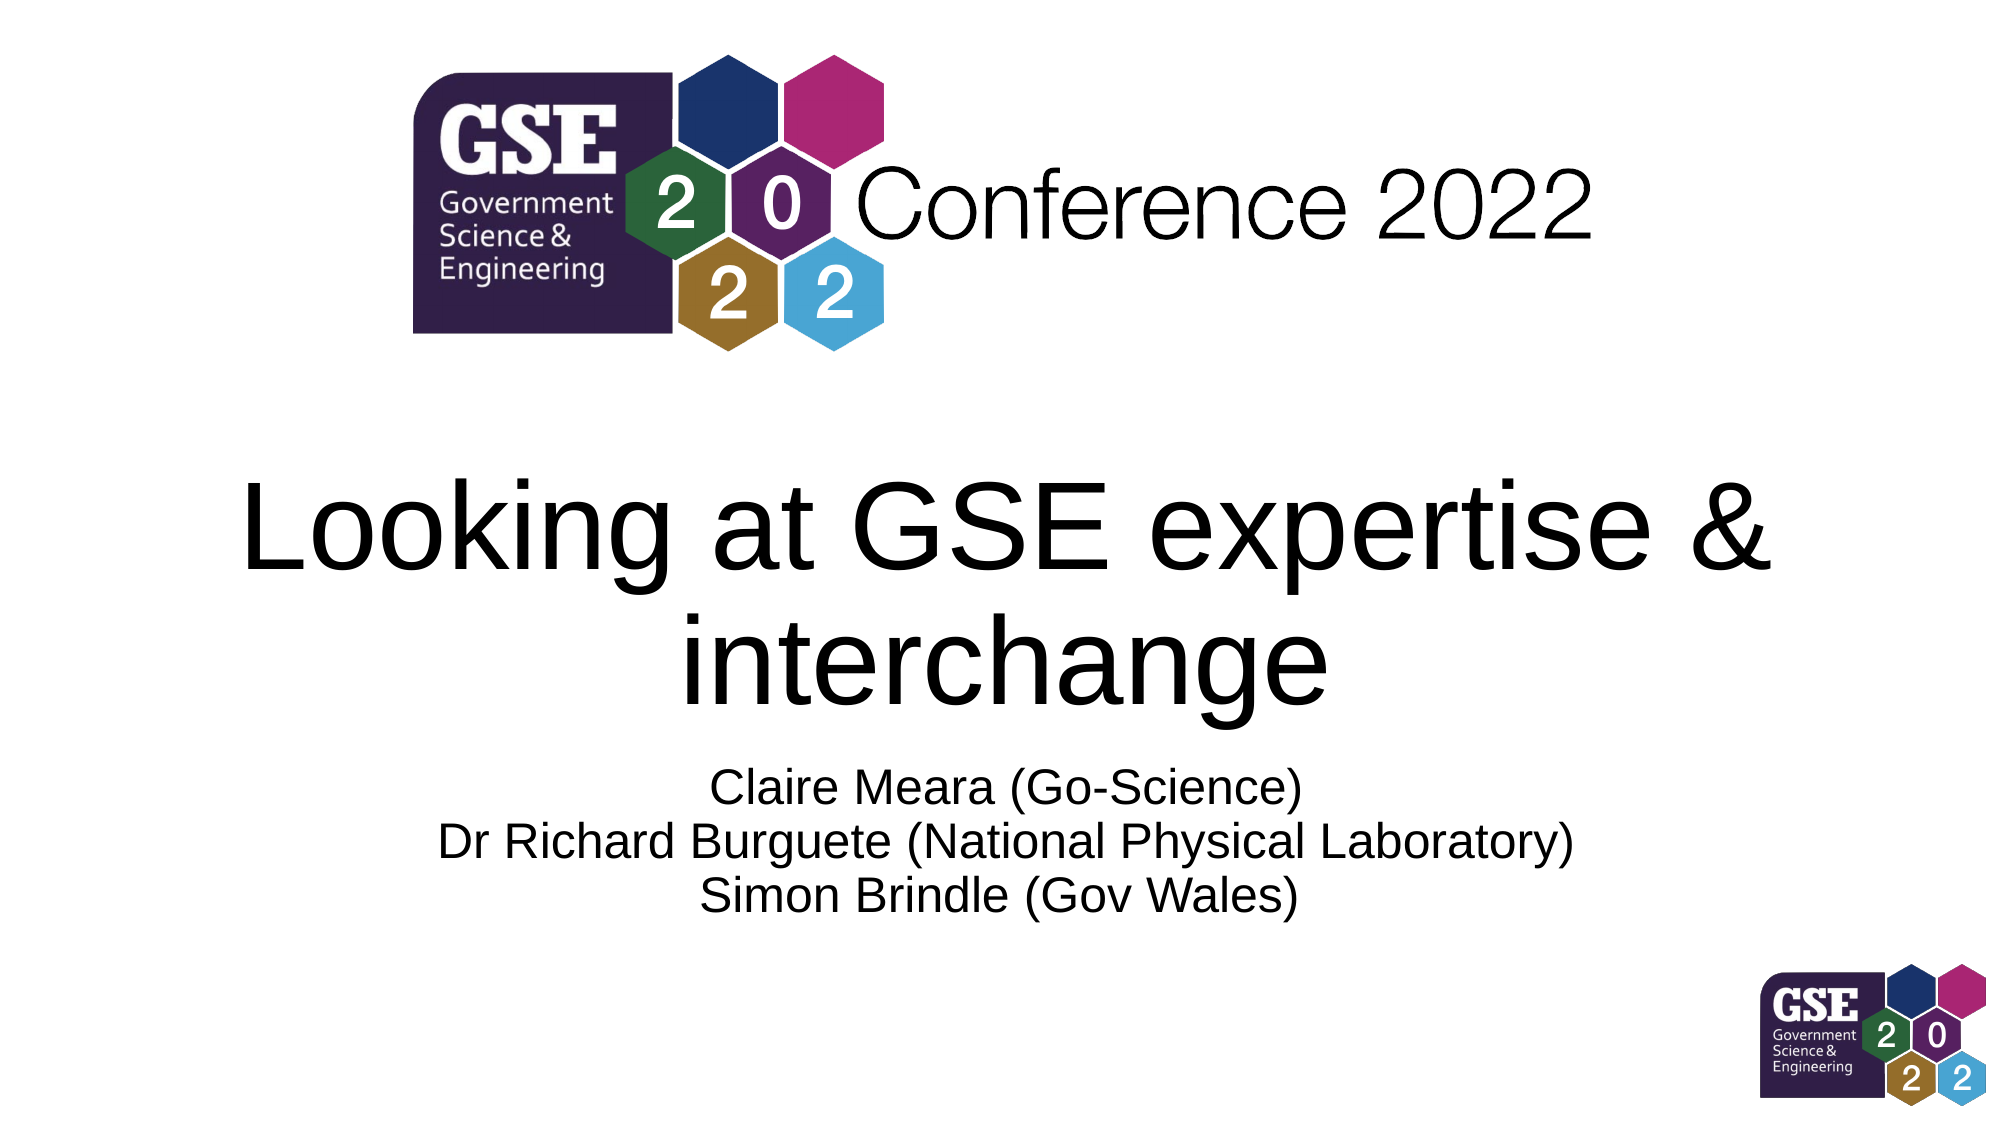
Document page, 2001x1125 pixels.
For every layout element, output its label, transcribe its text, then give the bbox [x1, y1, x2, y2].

title Looking at GSE expertise & interchange [137, 427, 1876, 740]
subtitle Claire Meara (Go-Science) Dr Richard Burguete (National Physical Laboratory) Simon Brindle (Gov Wales) [137, 754, 1876, 973]
picture [392, 49, 1608, 357]
picture [1750, 910, 2000, 1125]
